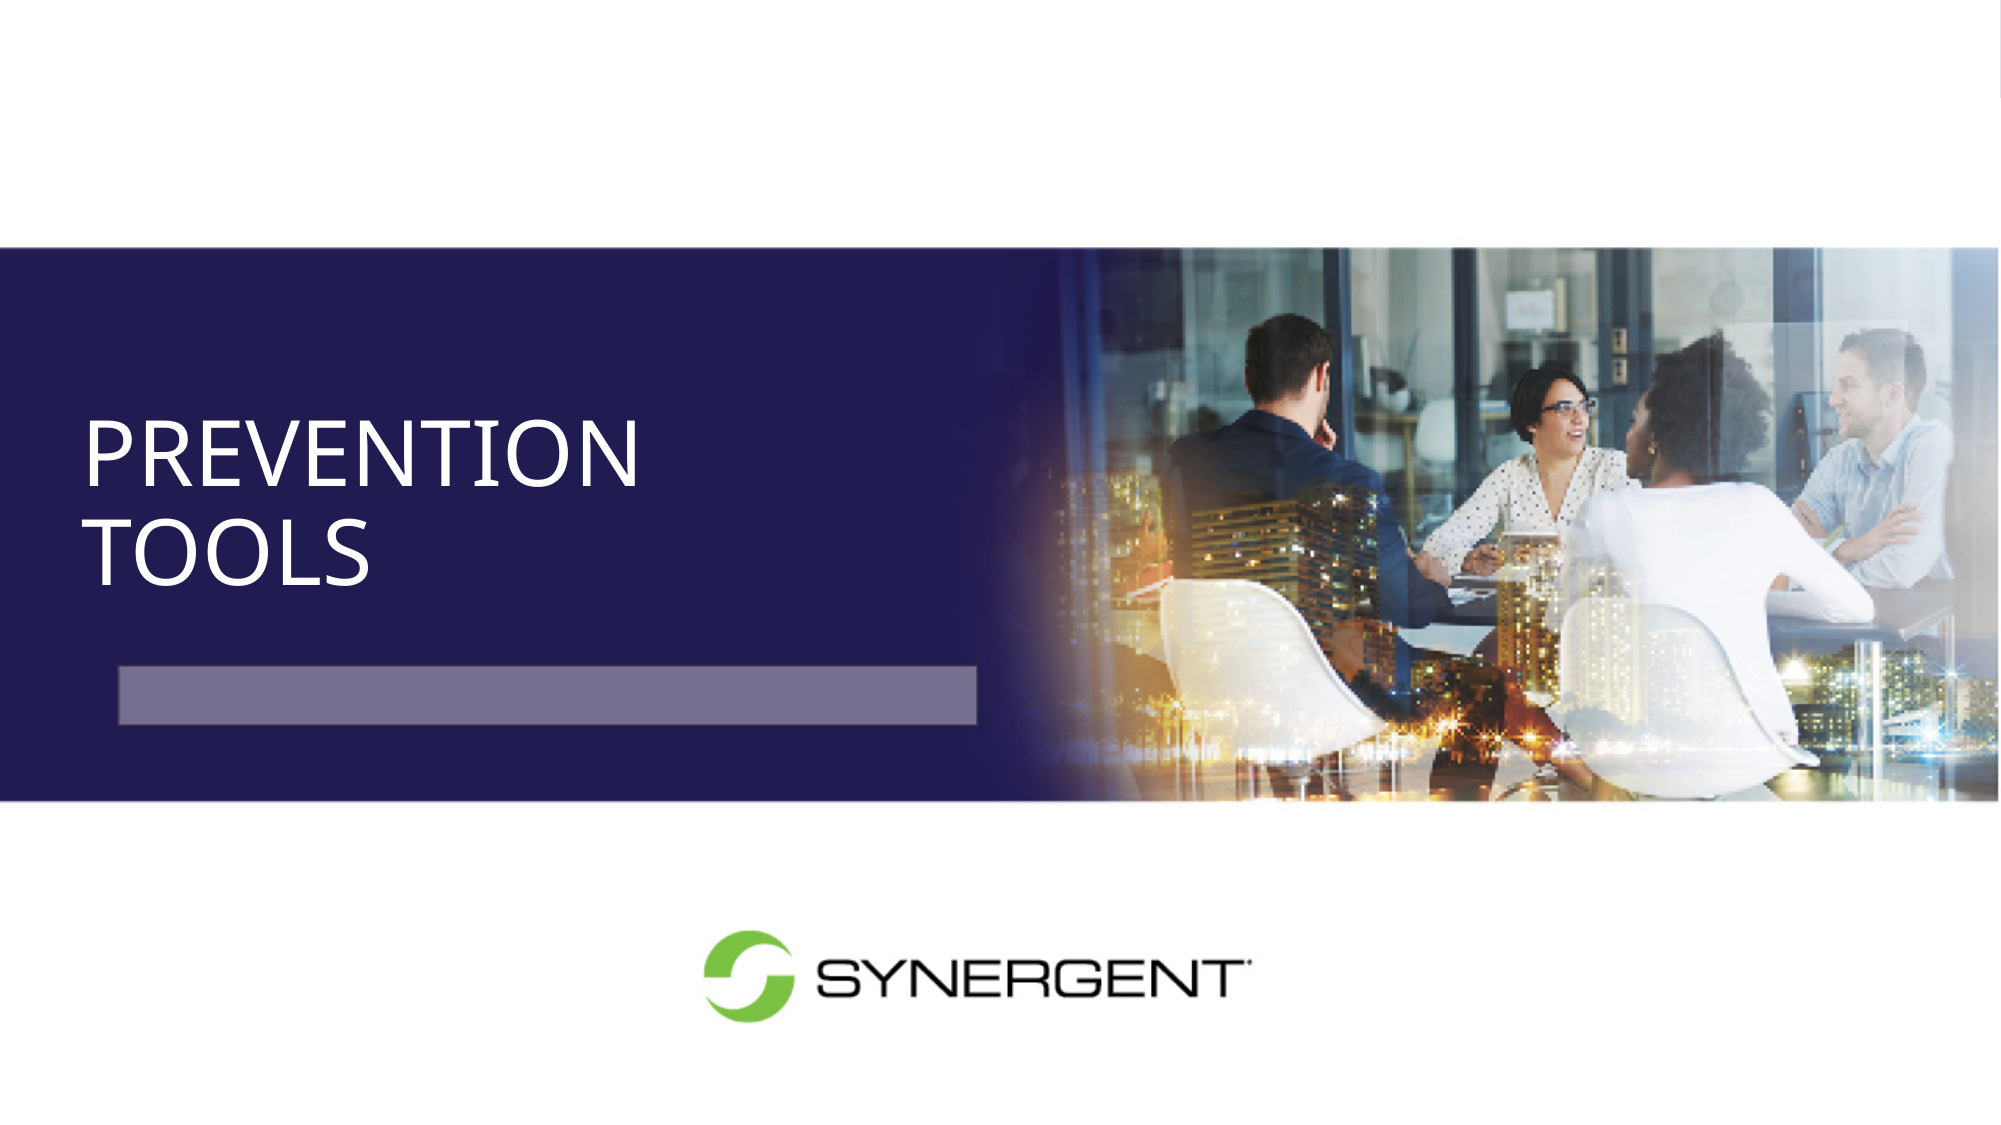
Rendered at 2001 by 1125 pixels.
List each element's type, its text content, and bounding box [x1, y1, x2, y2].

title Prevention tools [66, 300, 962, 613]
picture [0, 0, 2001, 1125]
